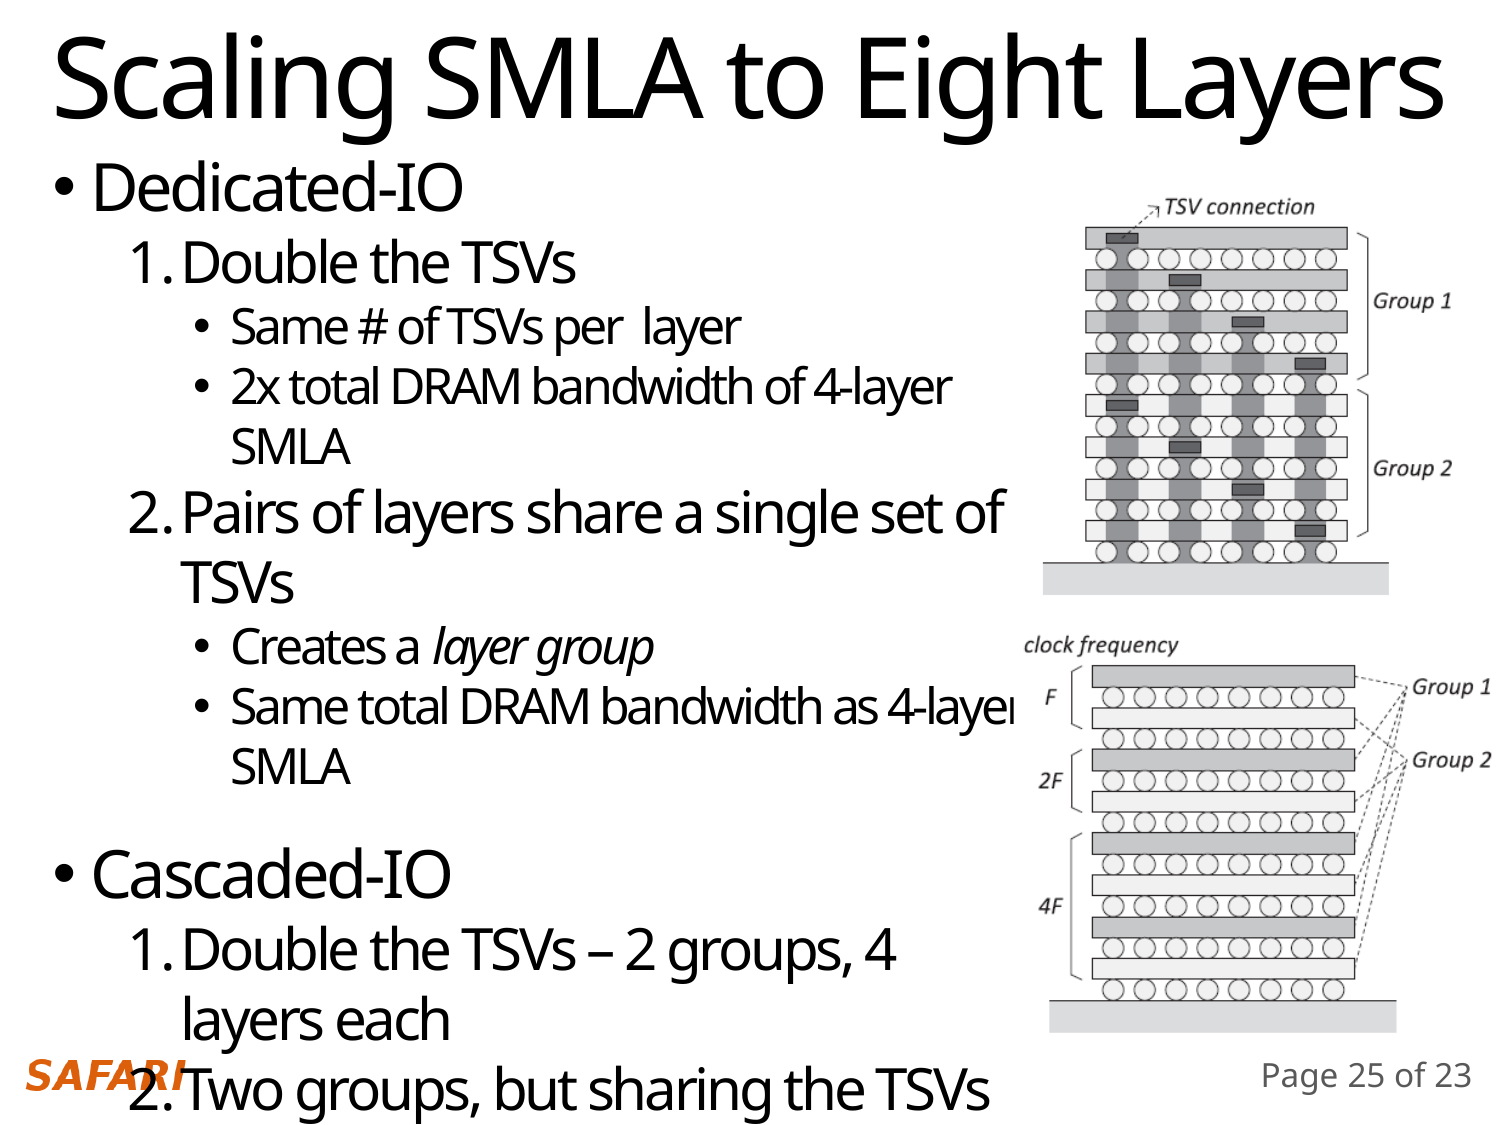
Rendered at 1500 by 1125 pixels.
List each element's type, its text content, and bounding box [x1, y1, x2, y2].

picture [1037, 193, 1456, 605]
picture [1013, 624, 1499, 1044]
text_box Scaling SMLA to Eight Layers [0, 24, 1500, 150]
text_box Dedicated-IO Double the TSVs Same # of TSVs per layer 2x total DRAM bandwidth of 4-layer SMLA Pairs of layers share a single set of TSVs Creates a layer group Same total DRAM bandwidth as 4-layer SMLA Cascaded-IO Double the TSVs – 2 groups, 4 layers each Two groups, but sharing the TSVs Groups necessary to stay within burst length, limit multi-layer traversal time Same total DRAM bandwidth as 4-layer SMLA [0, 137, 1050, 1100]
